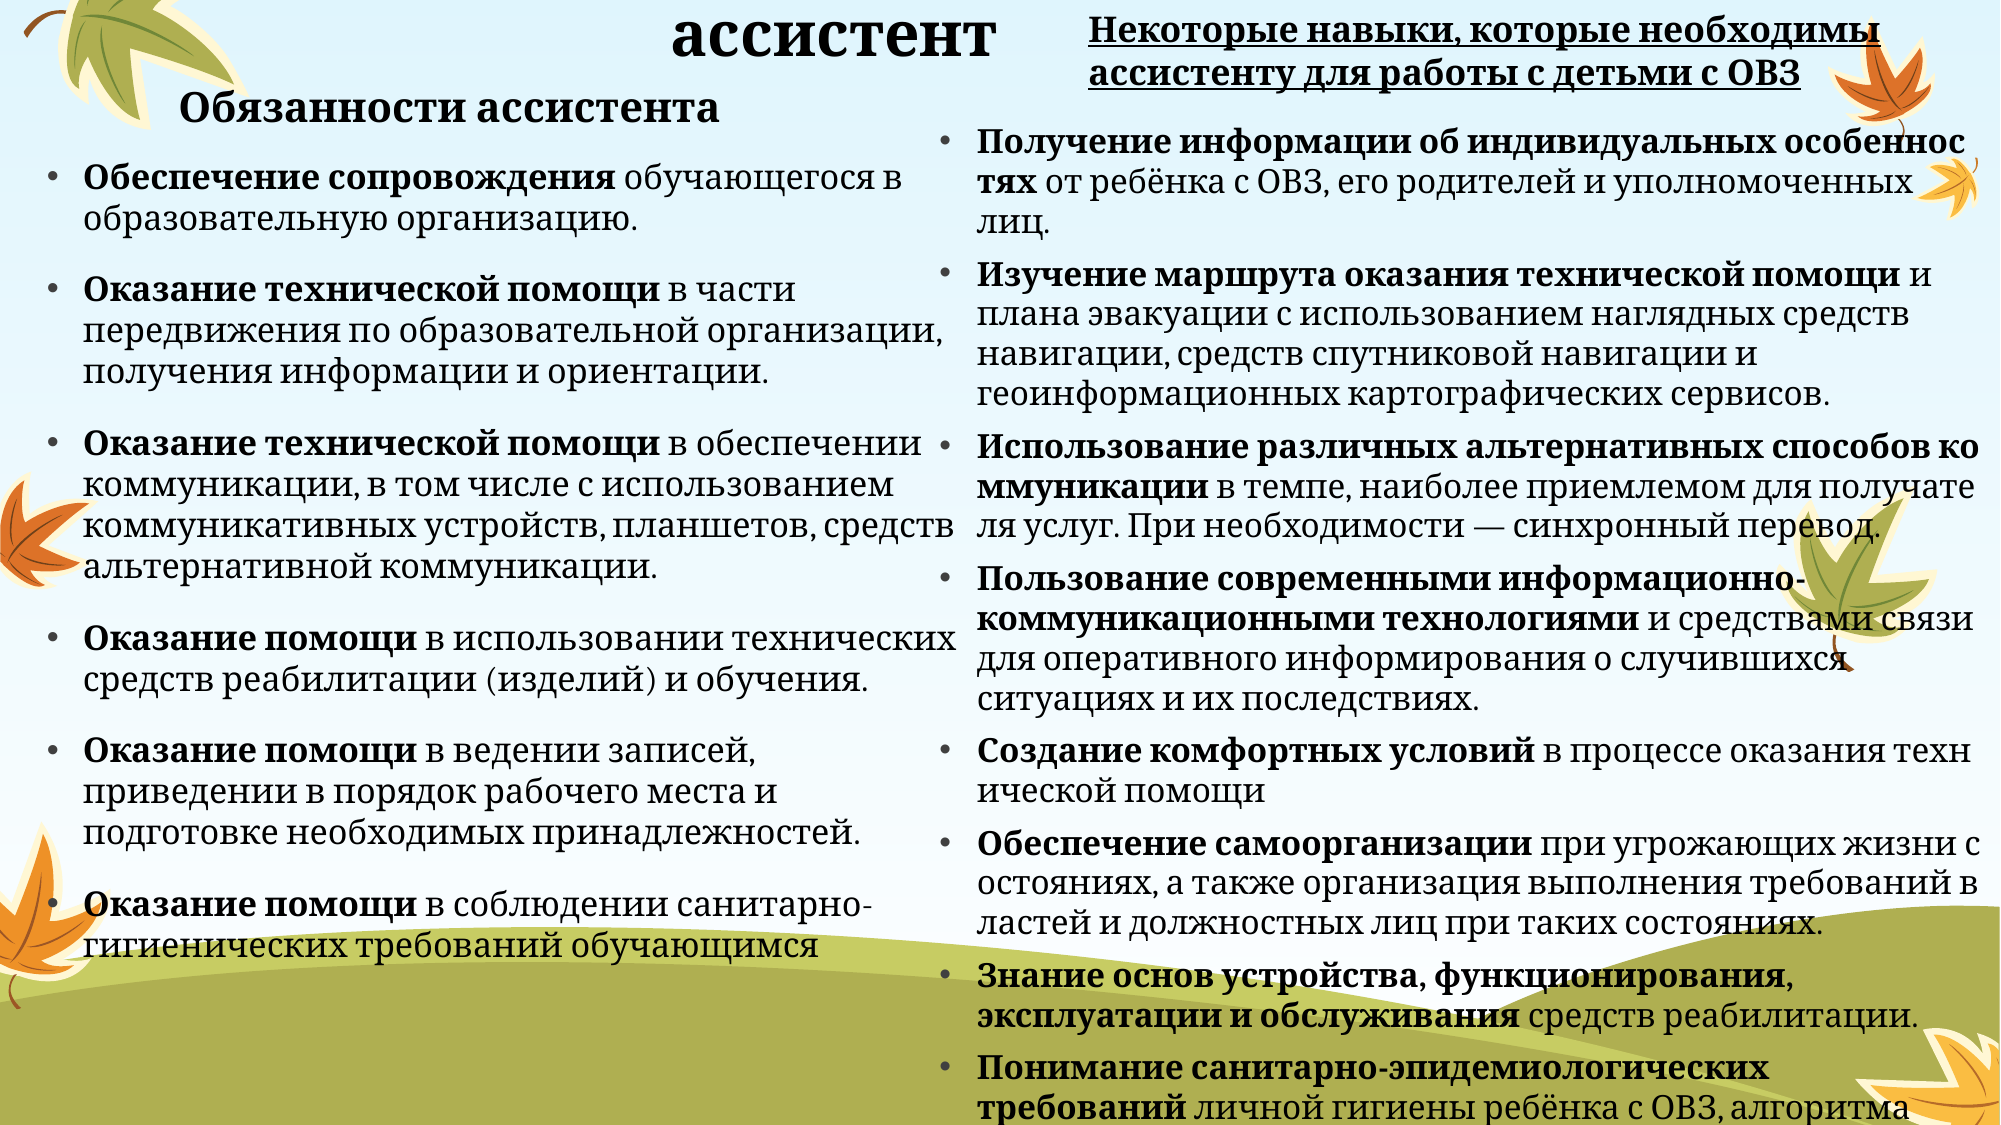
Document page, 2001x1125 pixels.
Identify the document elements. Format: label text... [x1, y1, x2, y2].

list Обязанности ассистента [163, 43, 899, 147]
list Получение информации об индивидуальных особенностях от ребёнка с ОВЗ, его родителей и уполномоченных лиц. Изучение маршрута оказания технической помощи и плана эвакуации с использованием наглядных средств навигации, средств спутниковой навигации и геоинформационных картографических сервисов. Использование различных альтернативных способов коммуникации в темпе, наиболее приемлемом для получателя услуг. При необходимости — синхронный перевод. Пользование современными информационно-коммуникационными технологиями и средствами связи для оперативного информирования о случившихся ситуациях и их последствиях. Создание комфортных условий в процессе оказания технической помощи Обеспечение самоорганизации при угрожающих жизни состояниях, а также организация выполнения требований властей и должностных лиц при таких состояниях. Знание основ устройства, функционирования, эксплуатации и обслуживания средств реабилитации. Понимание санитарно-эпидемиологических требований личной гигиены ребёнка с ОВЗ, алгоритма смены нательного белья и правил кормления [916, 112, 2000, 960]
list Некоторые навыки, которые необходимы ассистенту для работы с детьми с ОВЗ [1073, 0, 1943, 112]
title ассистент [655, 0, 1073, 78]
list Обеспечение сопровождения обучающегося в образовательную организацию. Оказание технической помощи в части передвижения по образовательной организации, получения информации и ориентации. Оказание технической помощи в обеспечении коммуникации, в том числе с использованием коммуникативных устройств, планшетов, средств альтернативной коммуникации. Оказание помощи в использовании технических средств реабилитации (изделий) и обучения. Оказание помощи в ведении записей, приведении в порядок рабочего места и подготовке необходимых принадлежностей. Оказание помощи в соблюдении санитарно-гигиенических требований обучающимся [24, 147, 973, 995]
